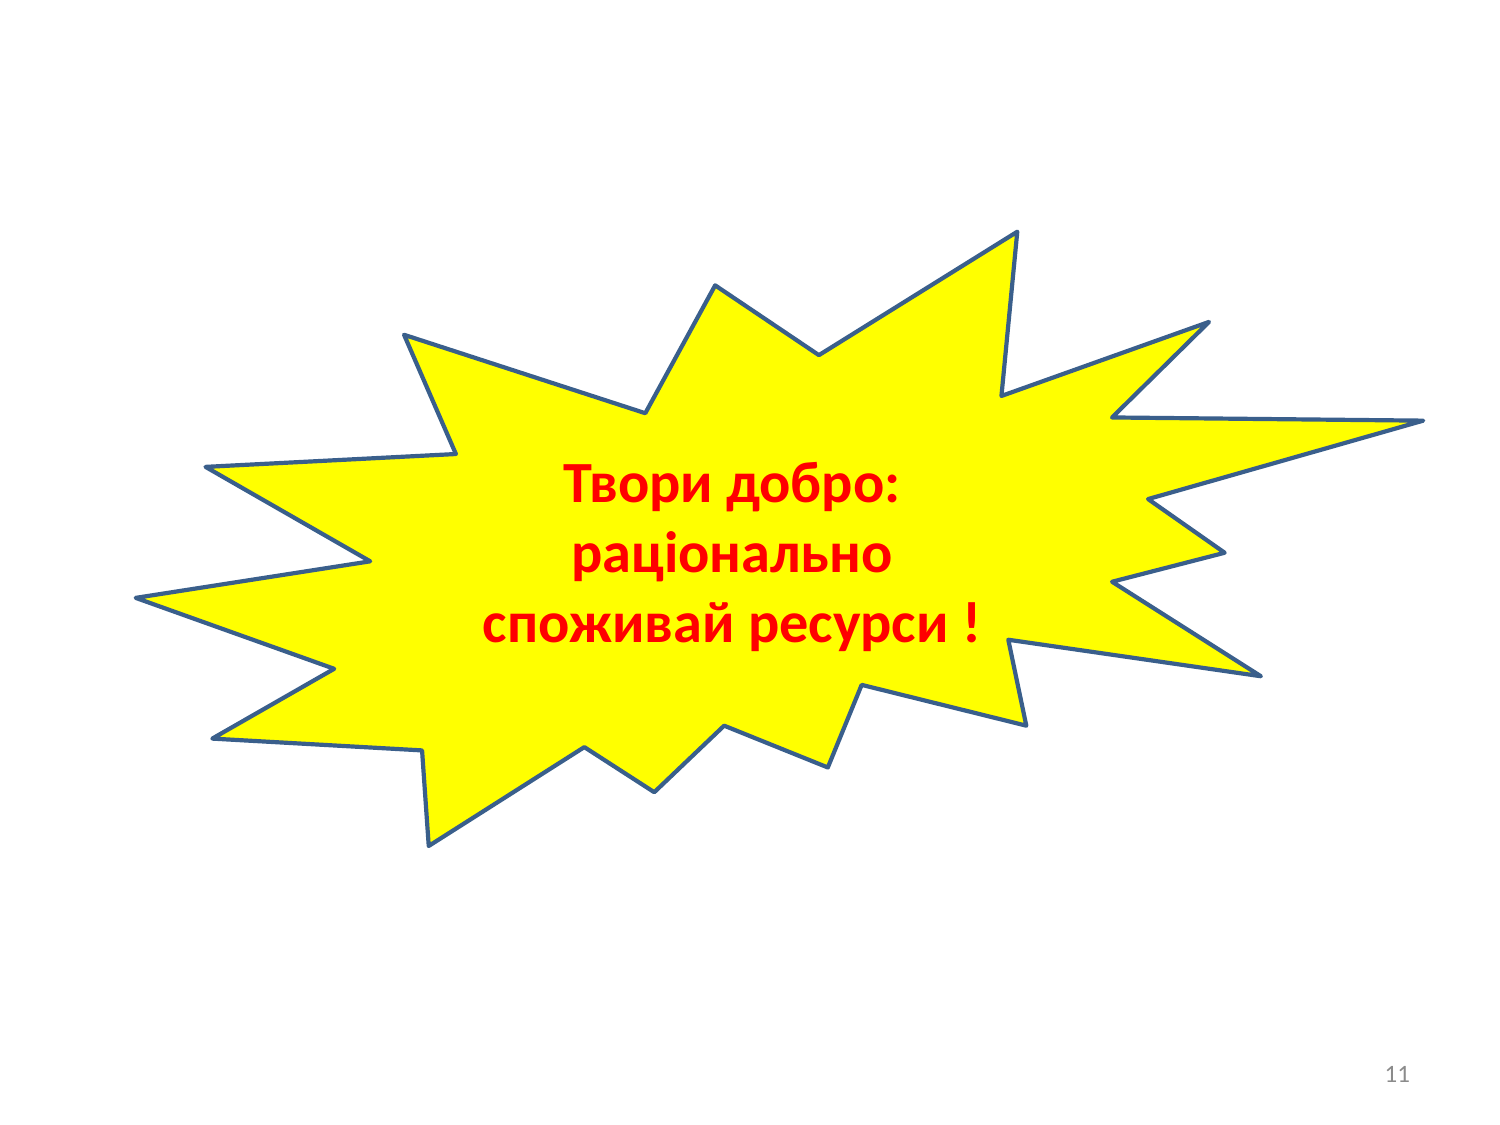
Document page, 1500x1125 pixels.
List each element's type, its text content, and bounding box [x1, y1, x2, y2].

text_box Твори добро: раціонально споживай ресурси ! [133, 229, 1426, 848]
slide_number 11 [1074, 1042, 1425, 1103]
